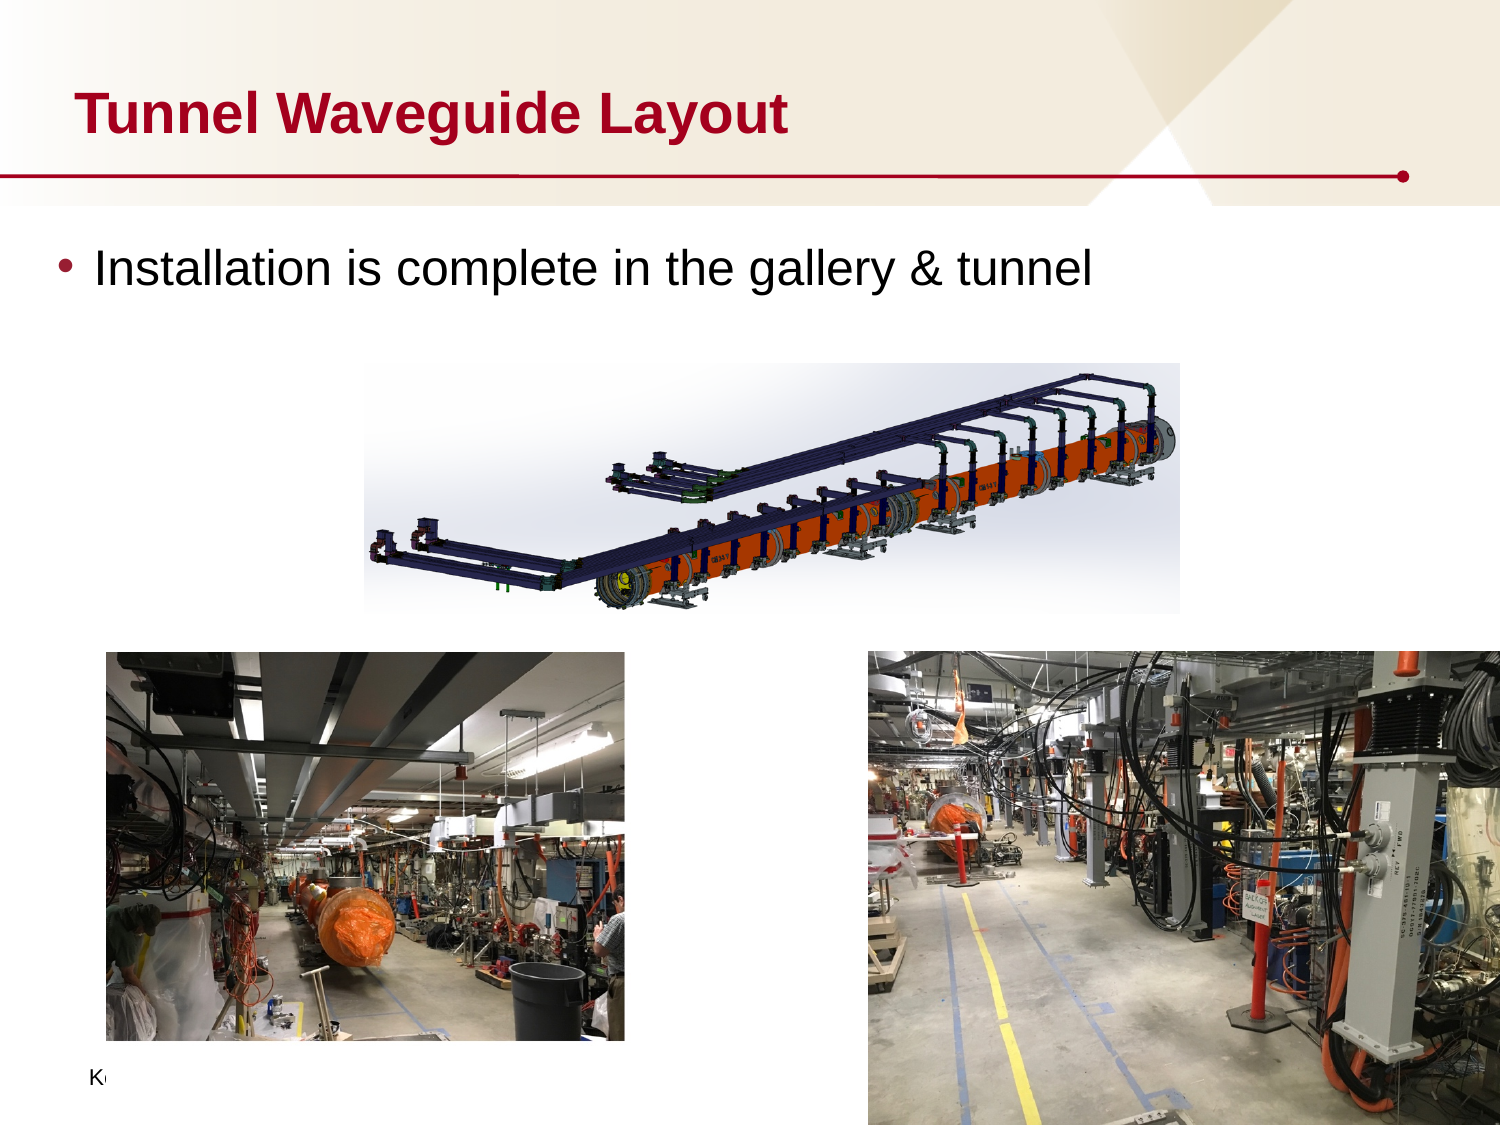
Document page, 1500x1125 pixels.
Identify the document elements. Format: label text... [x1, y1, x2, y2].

picture [0, 0, 1500, 206]
picture [867, 650, 1500, 1125]
list Installation is complete in the gallery & tunnel [18, 217, 1406, 417]
picture [106, 651, 739, 1125]
title Tunnel Waveguide Layout [74, 21, 1404, 145]
picture [364, 363, 1180, 615]
